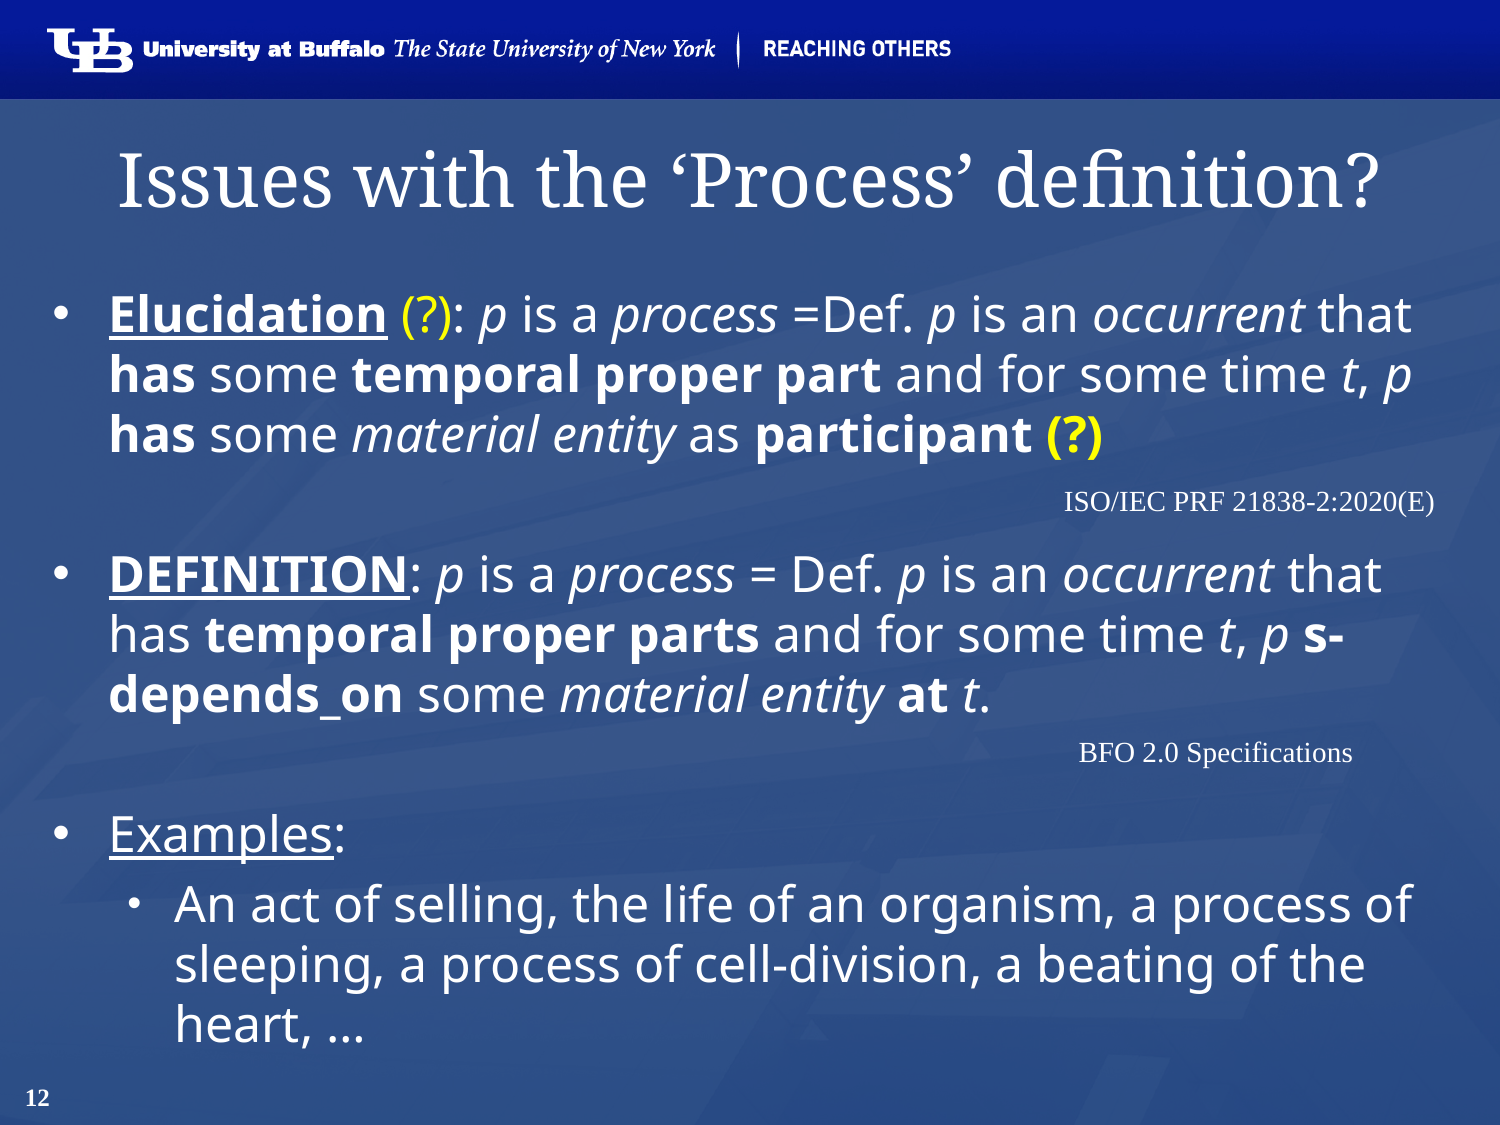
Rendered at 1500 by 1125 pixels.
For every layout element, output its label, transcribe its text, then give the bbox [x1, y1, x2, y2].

slide_number 12 [0, 1062, 50, 1112]
text_box ISO/IEC PRF 21838-2:2020(E) [1046, 474, 1458, 525]
text_box BFO 2.0 Specifications [1063, 725, 1376, 776]
picture [0, 0, 1500, 99]
list Elucidation (?): p is a process =Def. p is an occurrent that has some temporal proper part and for some time t, p has some material entity as participant (?) Definition: p is a process = Def. p is an occurrent that has temporal proper parts and for some time t, p s-depends_on some material entity at t. Examples: An act of selling, the life of an organism, a process of sleeping, a process of cell-division, a beating of the heart, … [37, 275, 1463, 1088]
title Issues with the ‘Process’ definition? [37, 125, 1463, 250]
